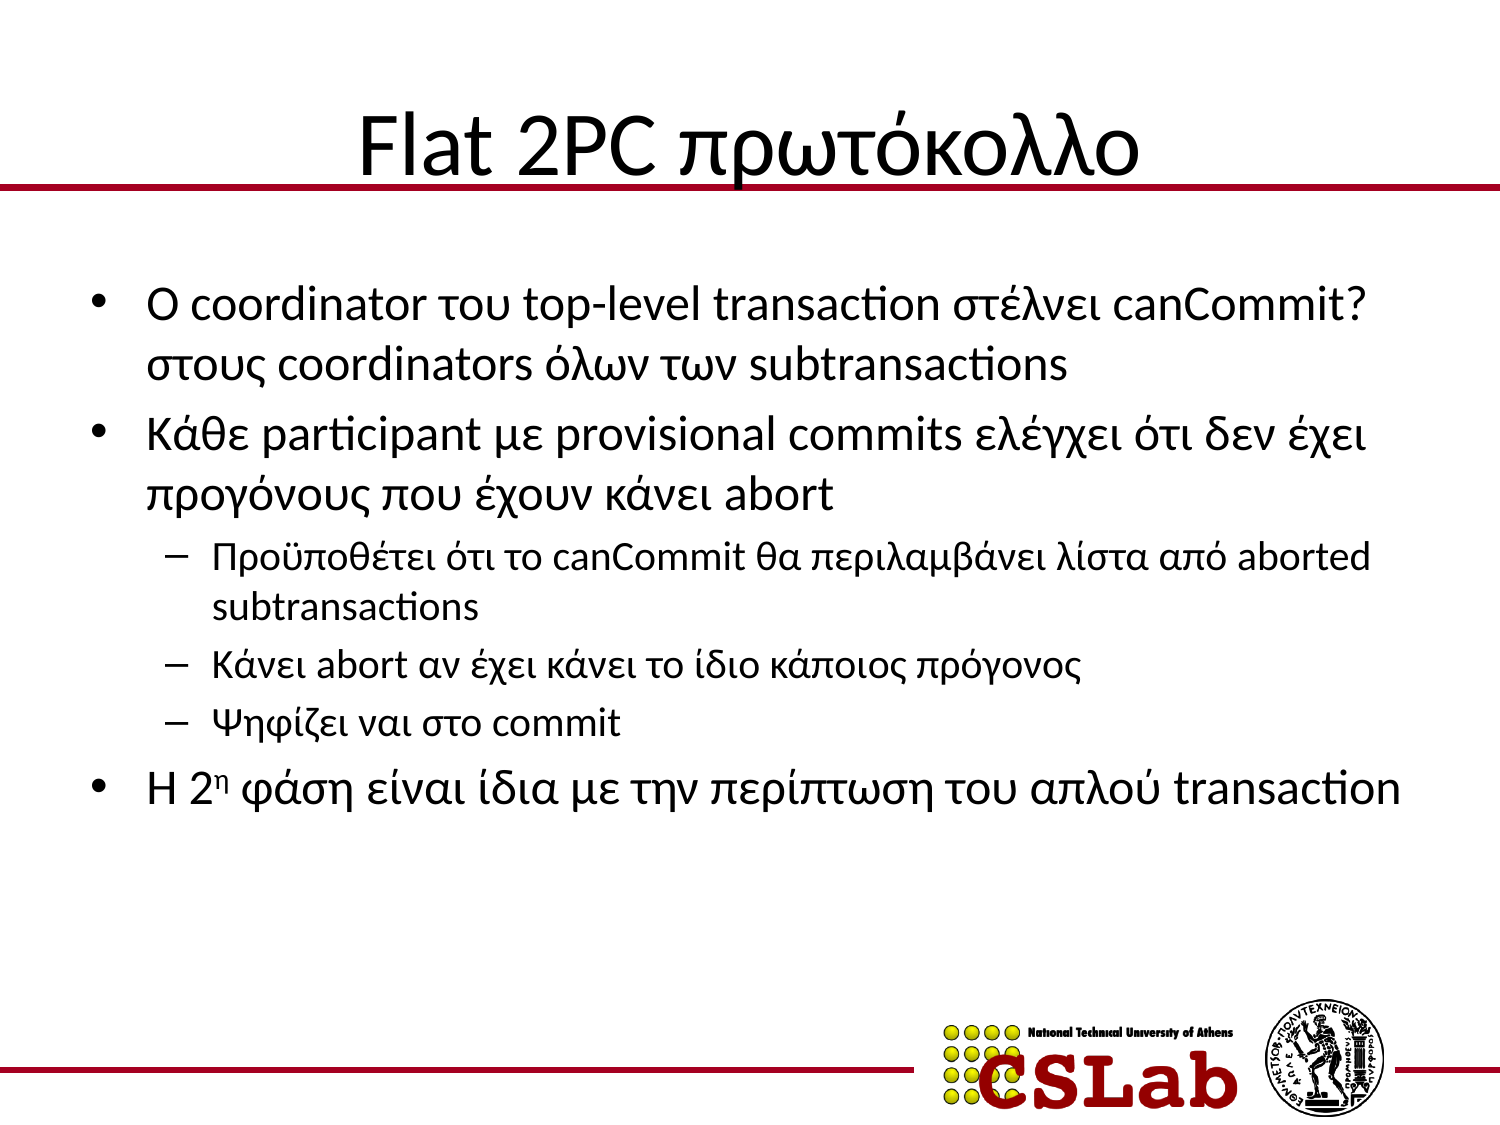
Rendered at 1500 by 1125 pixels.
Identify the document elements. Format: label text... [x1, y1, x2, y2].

list Ο coordinator του top-level transaction στέλνει canCommit? στους coordinators όλων των subtransactions Κάθε participant με provisional commits ελέγχει ότι δεν έχει προγόνους που έχουν κάνει abort Προϋποθέτει ότι το canCommit θα περιλαμβάνει λίστα από aborted subtransactions Κάνει abort αν έχει κάνει το ίδιο κάποιος πρόγονος Ψηφίζει ναι στο commit Η 2η φάση είναι ίδια με την περίπτωση του απλού transaction [74, 262, 1426, 1006]
picture [1265, 1006, 1384, 1117]
picture [937, 1022, 1243, 1118]
title Flat 2PC πρωτόκολλο [74, 44, 1426, 233]
